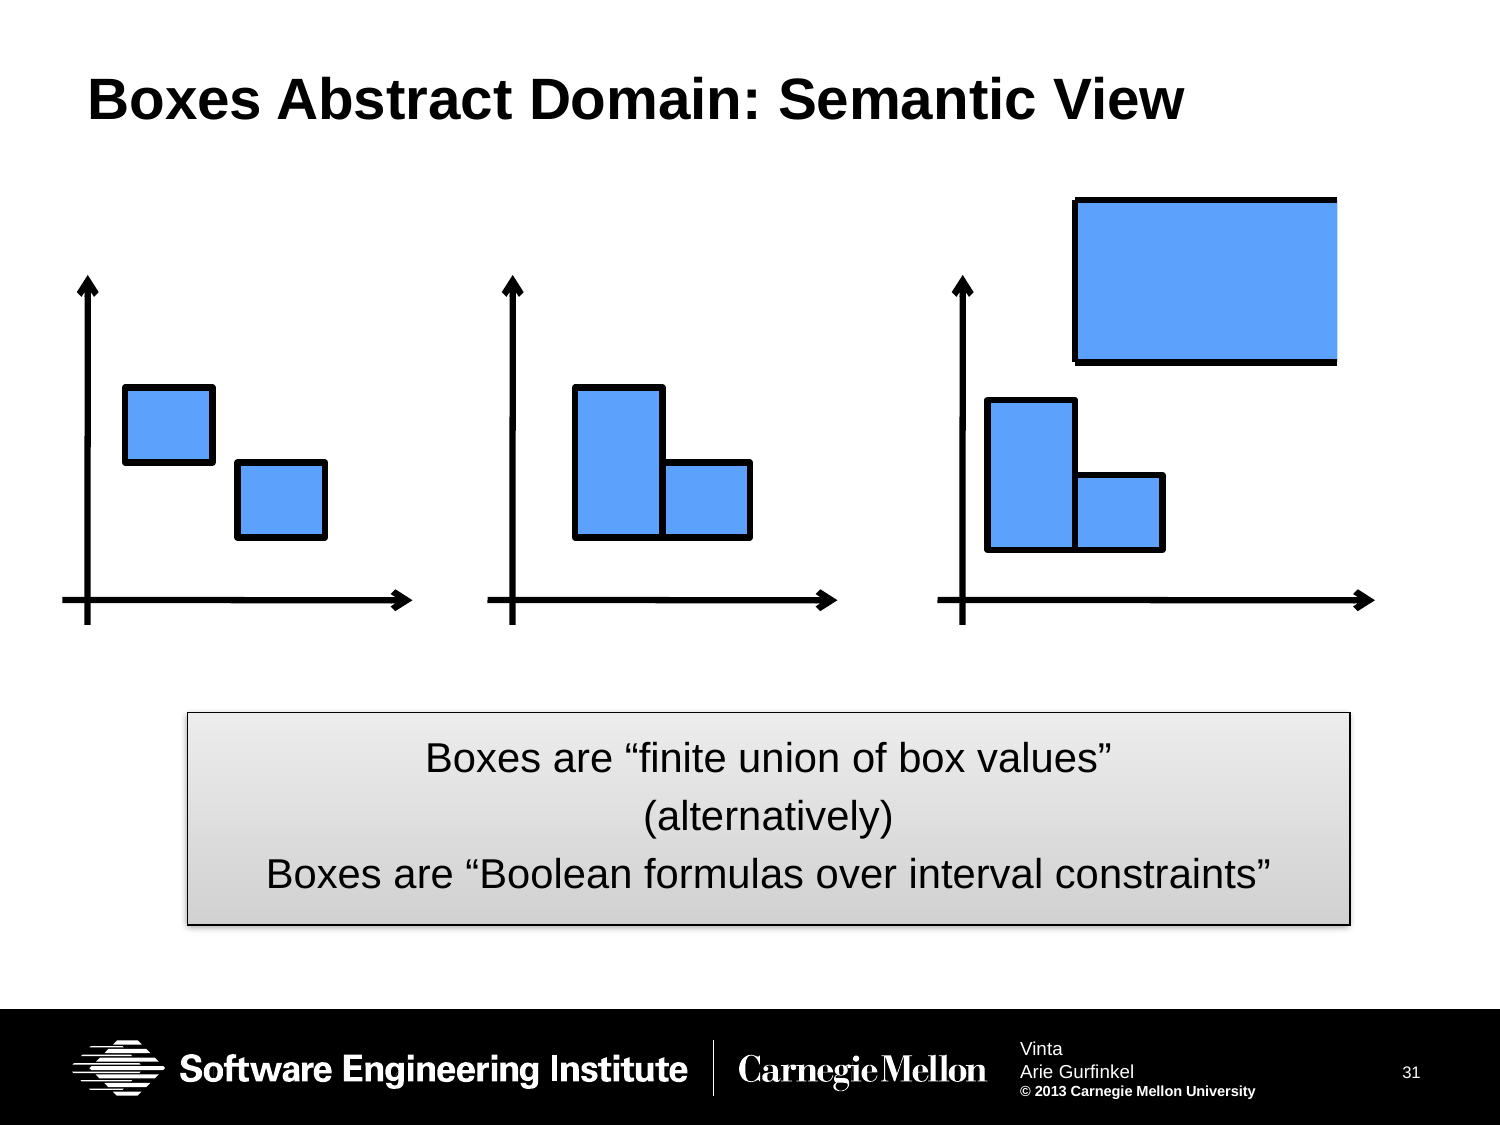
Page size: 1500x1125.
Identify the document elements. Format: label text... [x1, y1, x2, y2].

text_box [574, 387, 663, 448]
text_box [124, 387, 213, 448]
text_box [237, 462, 325, 538]
text_box [662, 462, 750, 538]
title Boxes Abstract Domain: Semantic View [87, 69, 1426, 133]
text_box [1074, 474, 1163, 550]
text_box [987, 460, 1075, 550]
text_box [574, 460, 663, 538]
list Boxes are “finite union of box values” (alternatively) Boxes are “Boolean formulas over interval constraints” [187, 712, 1351, 926]
text_box [987, 399, 1075, 448]
text_box [1079, 201, 1338, 362]
